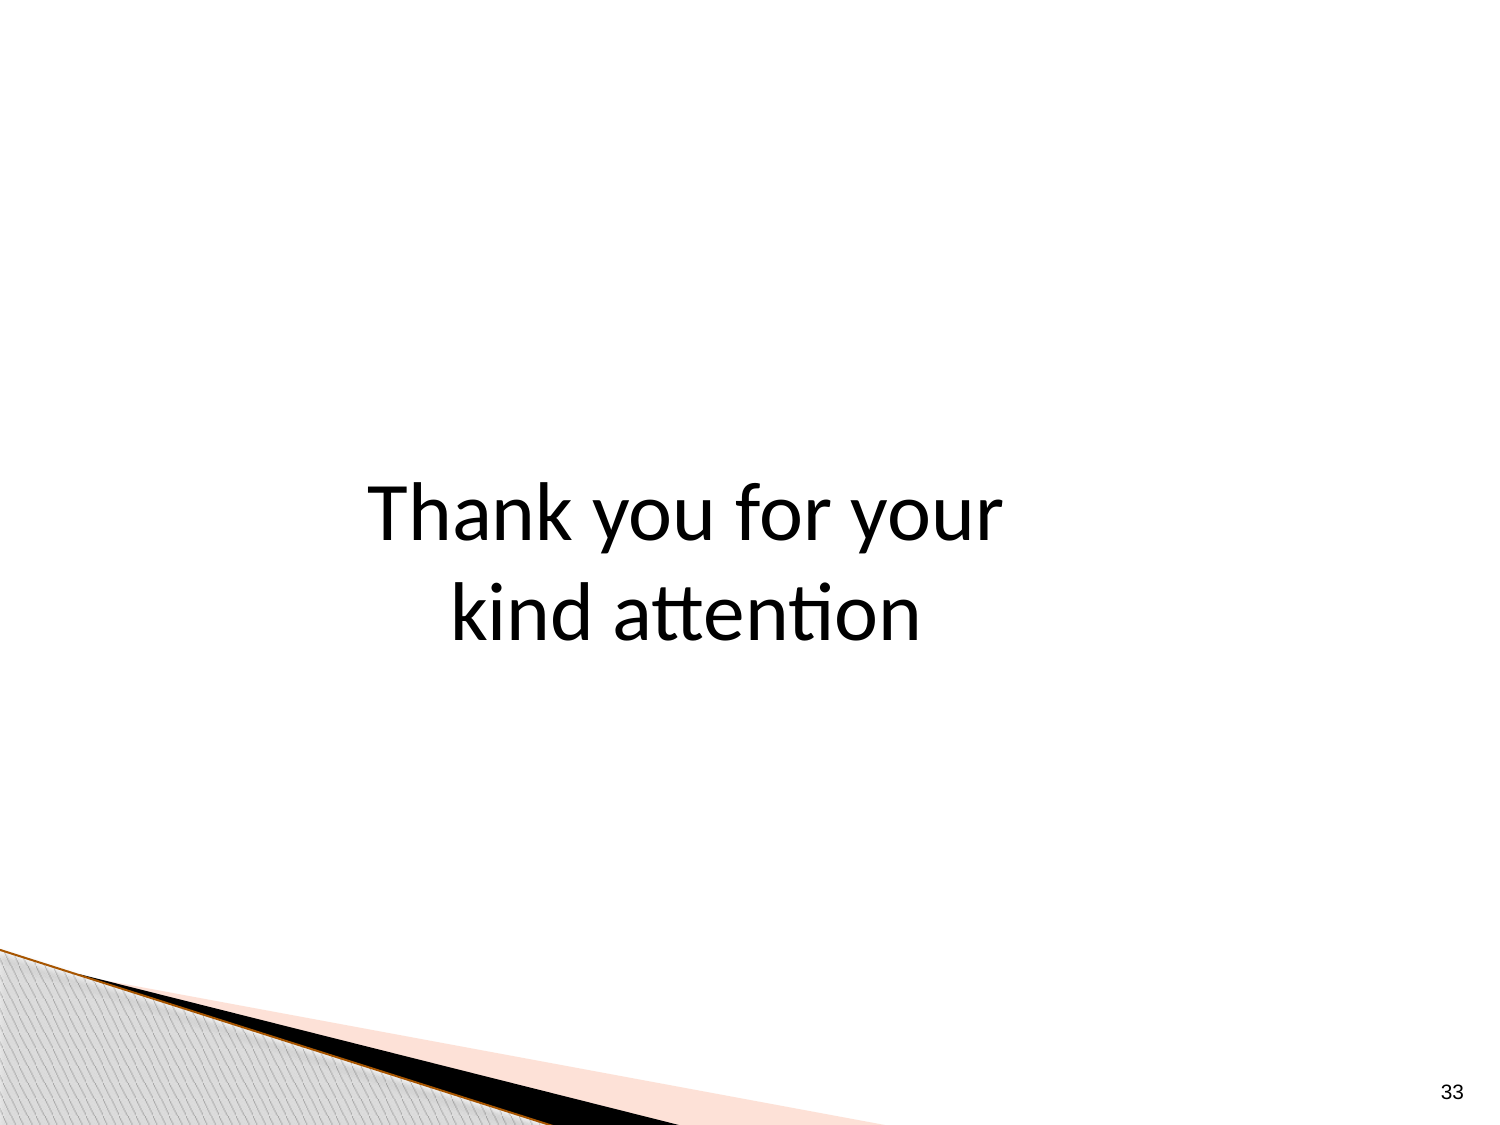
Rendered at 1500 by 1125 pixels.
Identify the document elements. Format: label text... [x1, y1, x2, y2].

slide_number 33 [1418, 1051, 1479, 1112]
text_box Thank you for your kind attention [349, 449, 1023, 665]
